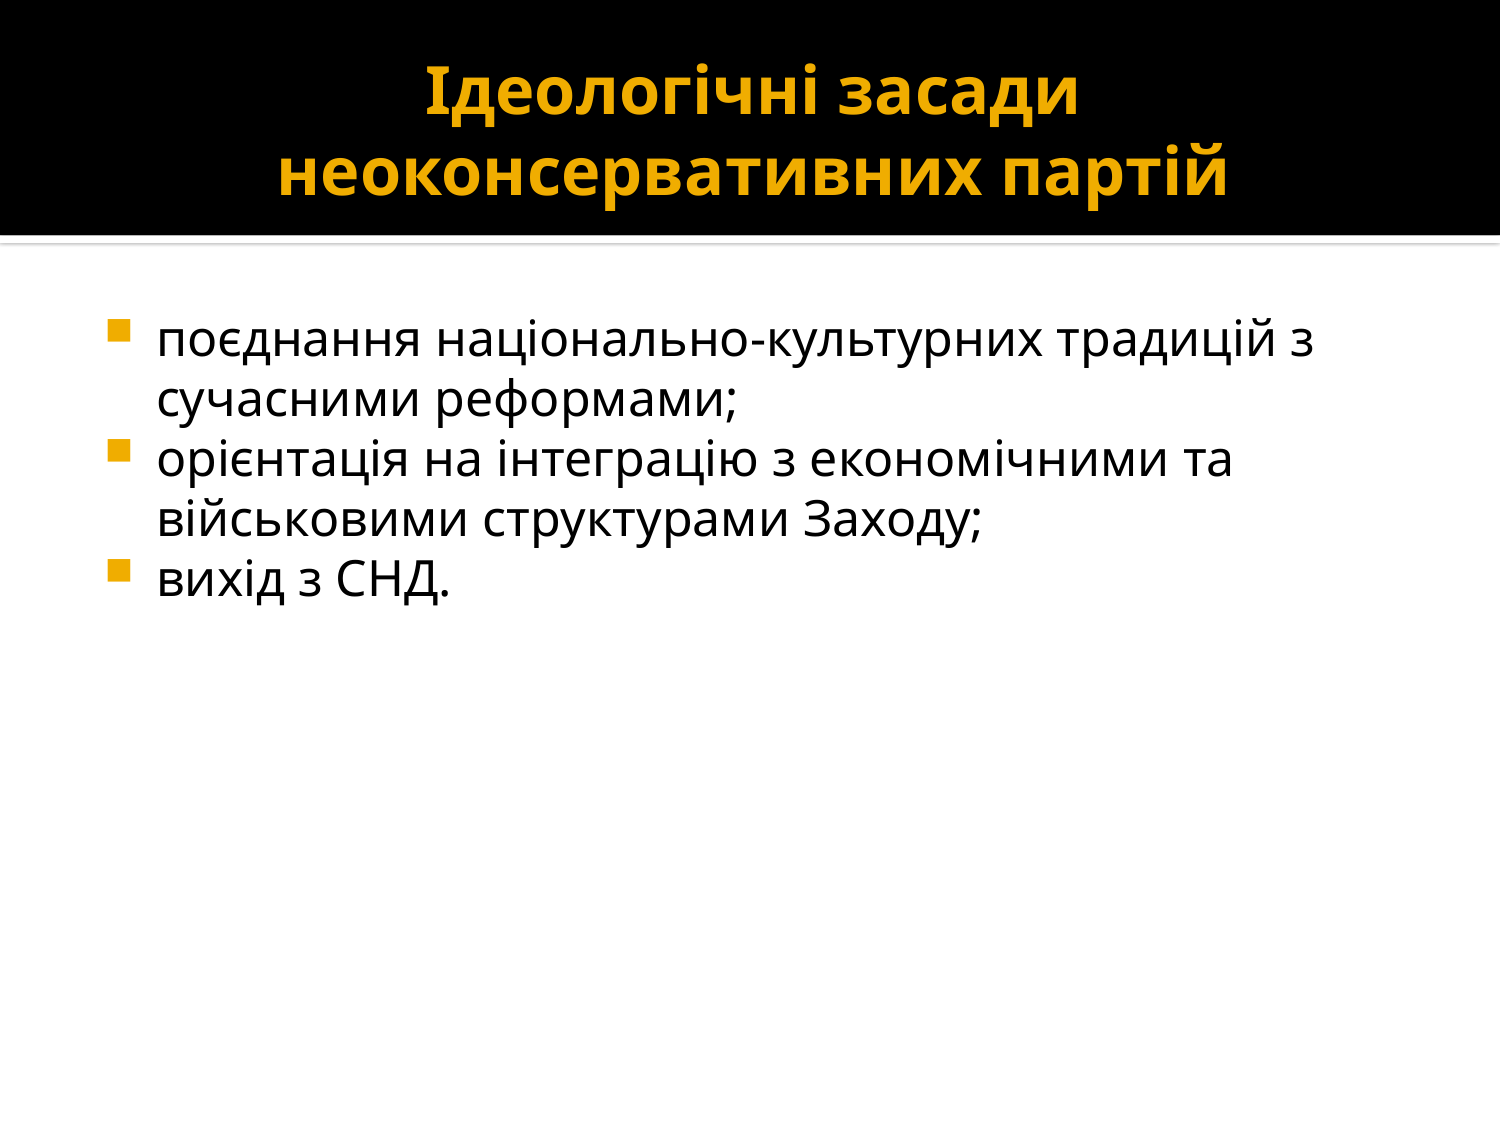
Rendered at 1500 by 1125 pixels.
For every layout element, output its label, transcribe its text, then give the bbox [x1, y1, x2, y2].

list поєднання національно-культурних традицій з сучасними реформами; орієнтація на інтеграцію з економічними та військовими структурами Заходу; вихід з СНД. [75, 291, 1425, 1050]
title Ідеологічні засади неоконсервативних партій [75, 25, 1425, 231]
